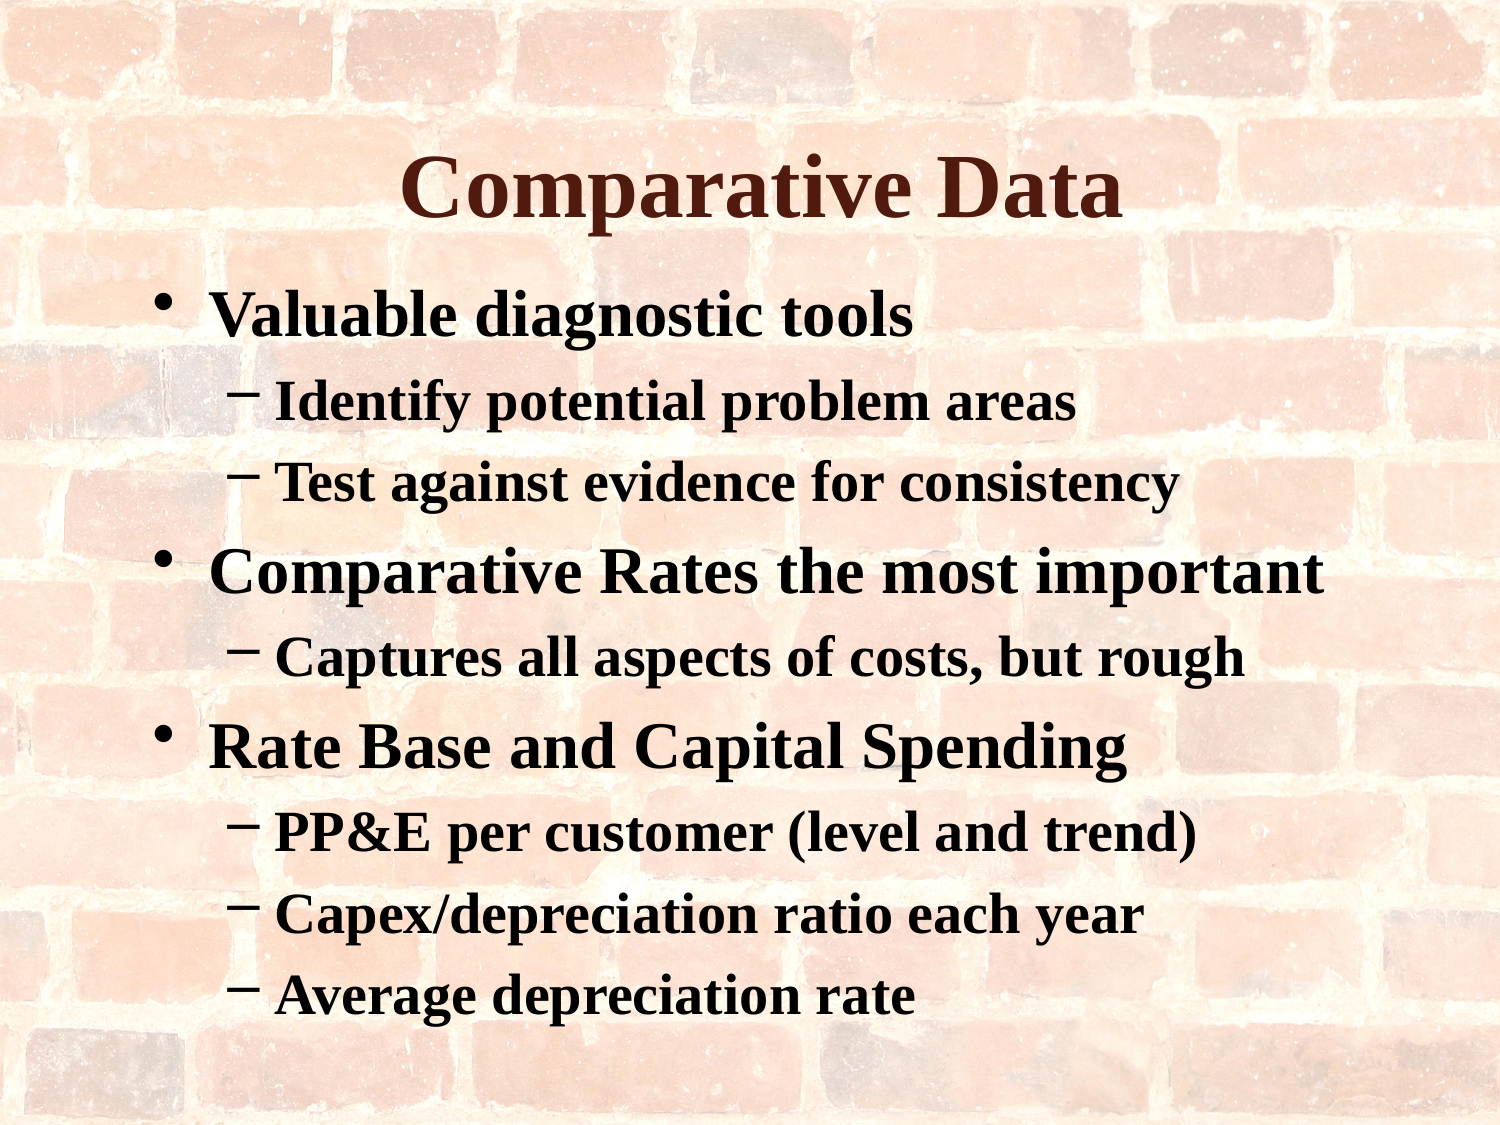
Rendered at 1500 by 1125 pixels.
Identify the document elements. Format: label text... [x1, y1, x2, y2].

title Comparative Data [49, 87, 1476, 276]
list Valuable diagnostic tools Identify potential problem areas Test against evidence for consistency Comparative Rates the most important Captures all aspects of costs, but rough Rate Base and Capital Spending PP&E per customer (level and trend) Capex/depreciation ratio each year Average depreciation rate [137, 262, 1401, 1076]
picture [0, 0, 1500, 1125]
